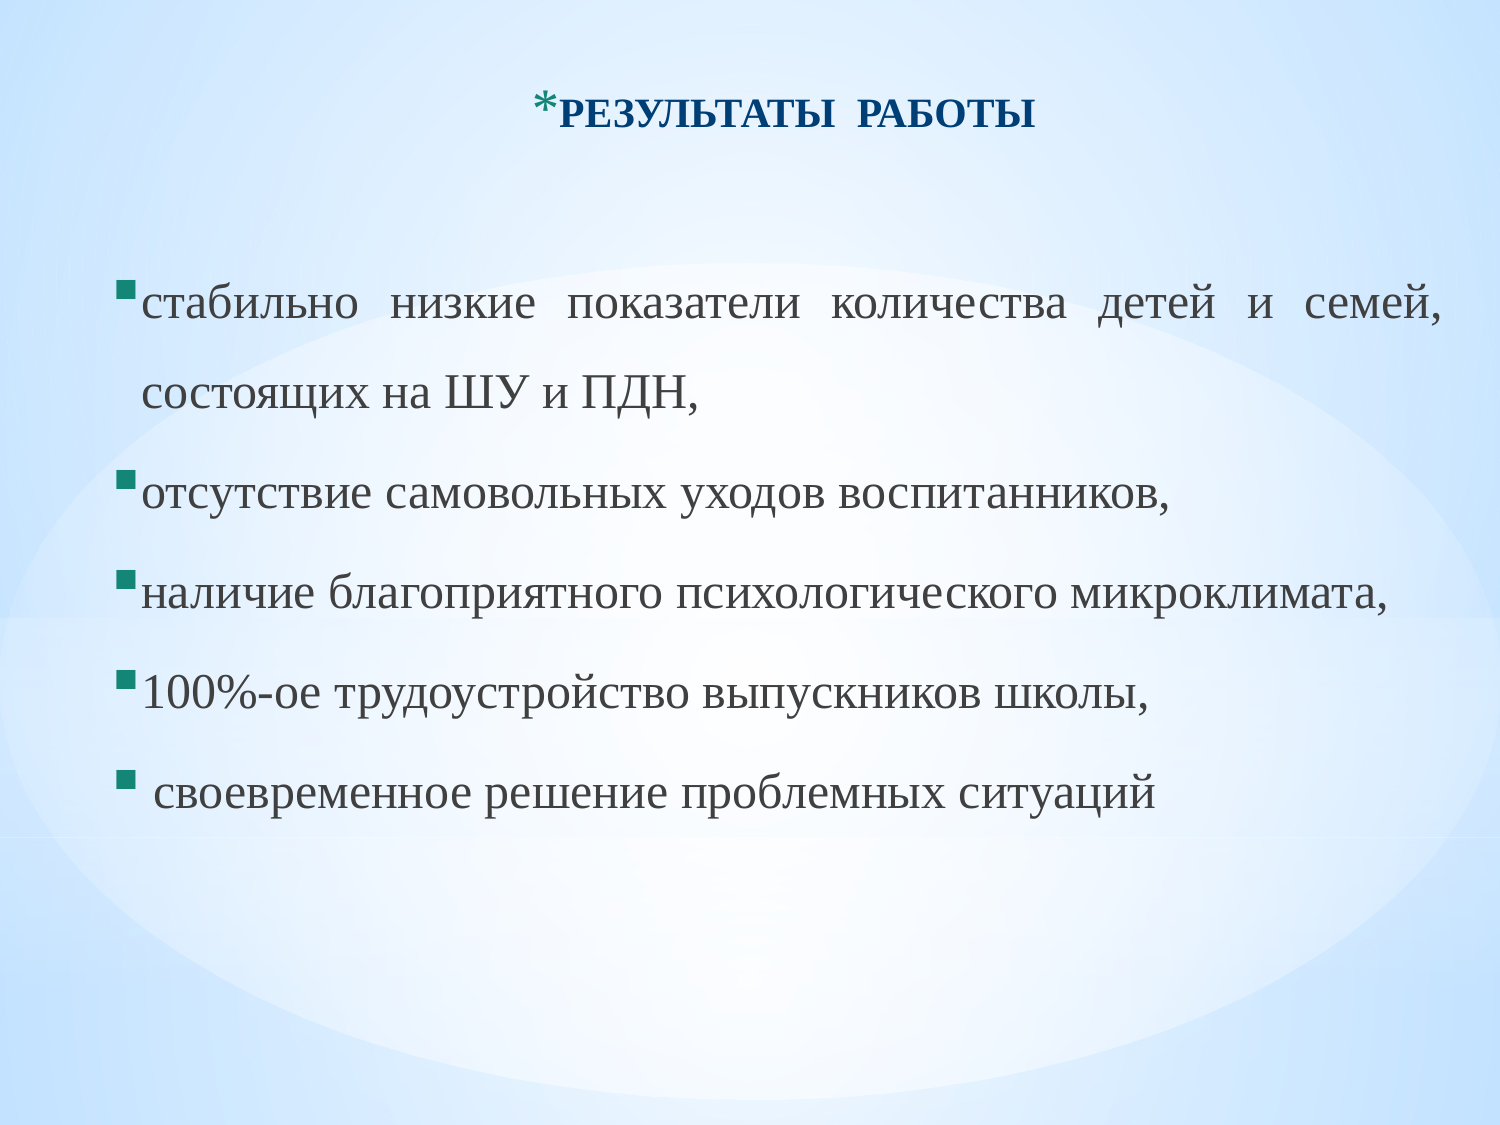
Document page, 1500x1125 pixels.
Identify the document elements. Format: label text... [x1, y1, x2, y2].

list стабильно низкие показатели количества детей и семей, состоящих на ШУ и ПДН, отсутствие самовольных уходов воспитанников, наличие благоприятного психологического микроклимата, 100%-ое трудоустройство выпускников школы, своевременное решение проблемных ситуаций [88, 160, 1459, 1083]
title Результаты работы [76, 78, 1436, 209]
